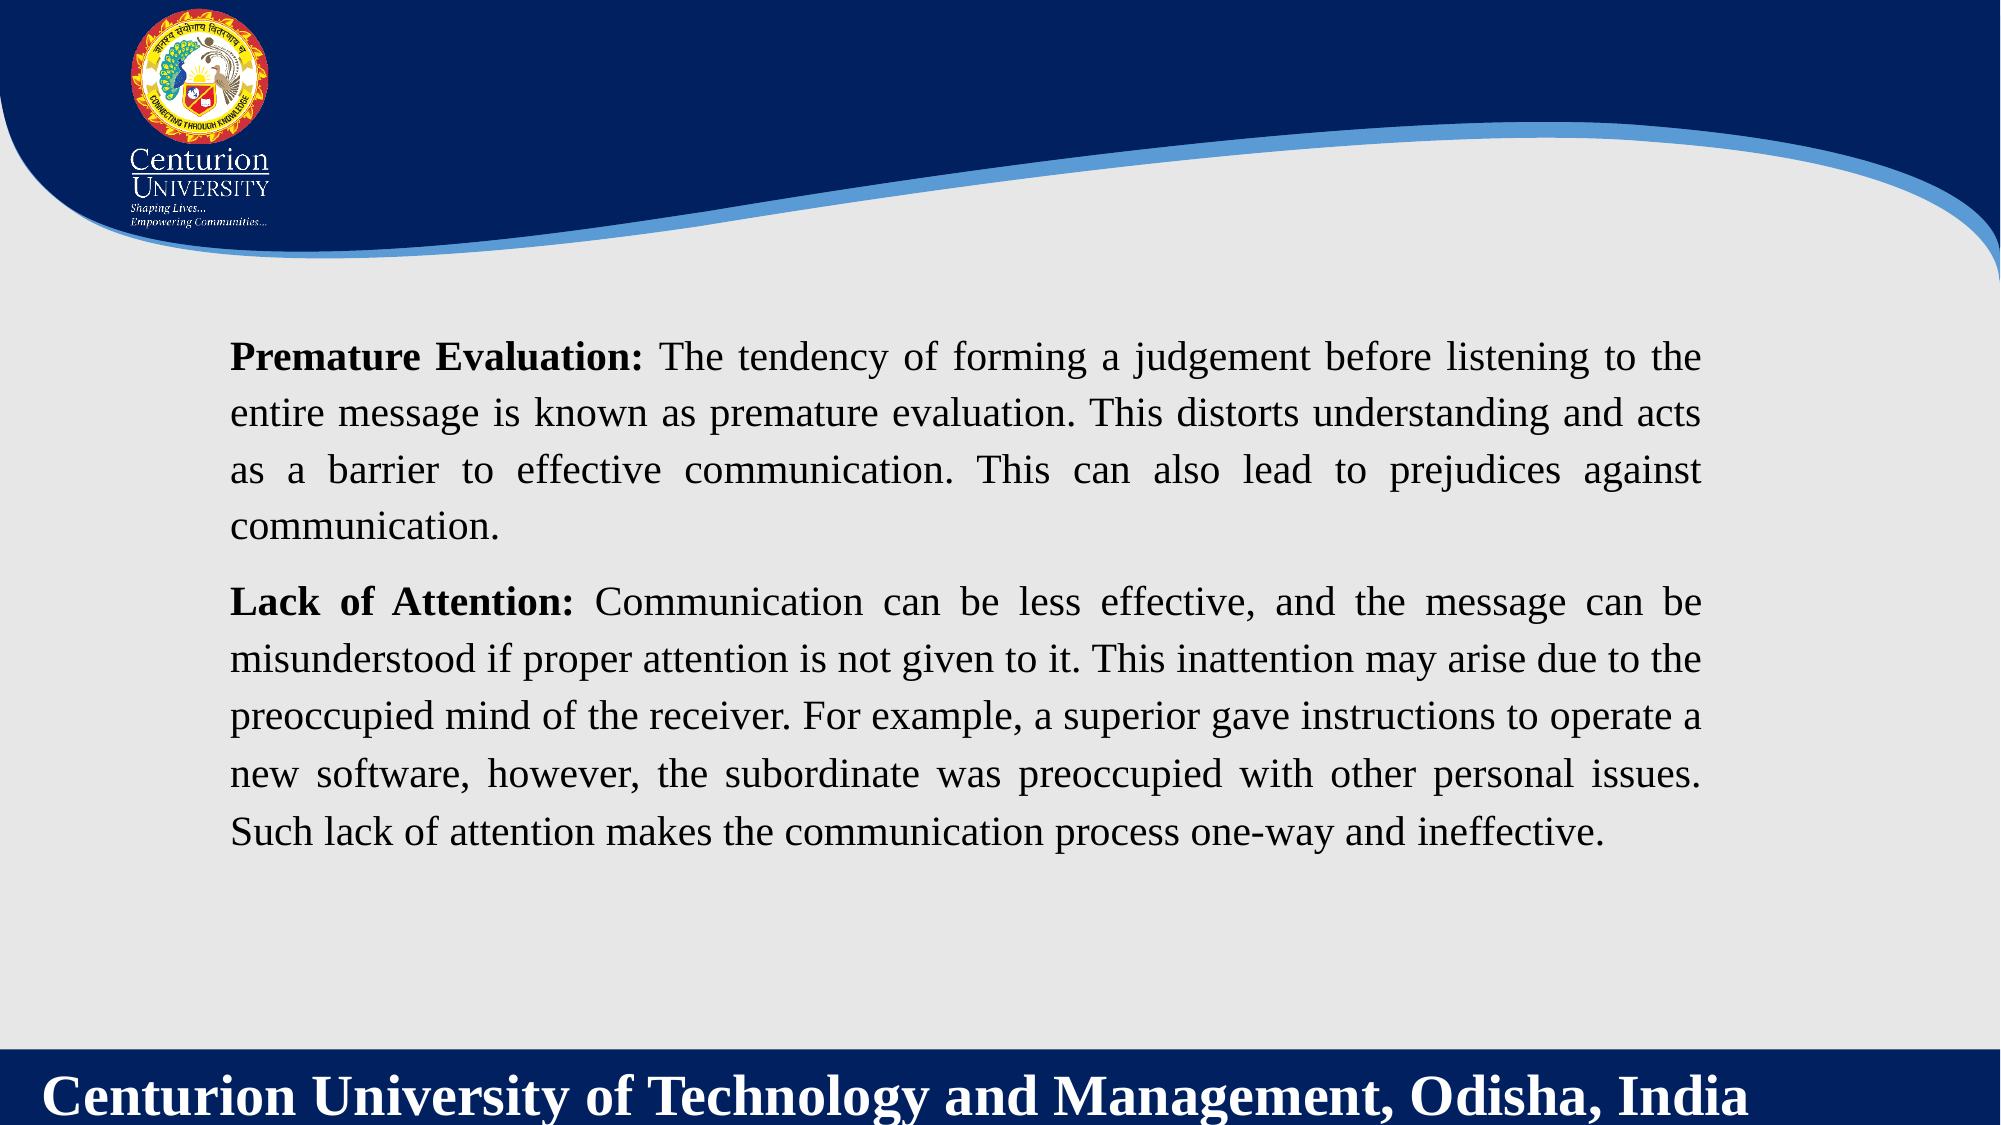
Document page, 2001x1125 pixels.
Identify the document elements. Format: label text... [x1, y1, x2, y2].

picture [126, 5, 272, 231]
text_box Premature Evaluation: The tendency of forming a judgement before listening to the entire message is known as premature evaluation. This distorts understanding and acts as a barrier to effective communication. This can also lead to prejudices against communication. Lack of Attention: Communication can be less effective, and the message can be misunderstood if proper attention is not given to it. This inattention may arise due to the preoccupied mind of the receiver. For example, a superior gave instructions to operate a new software, however, the subordinate was preoccupied with other personal issues. Such lack of attention makes the communication process one-way and ineffective. [188, 314, 1812, 861]
